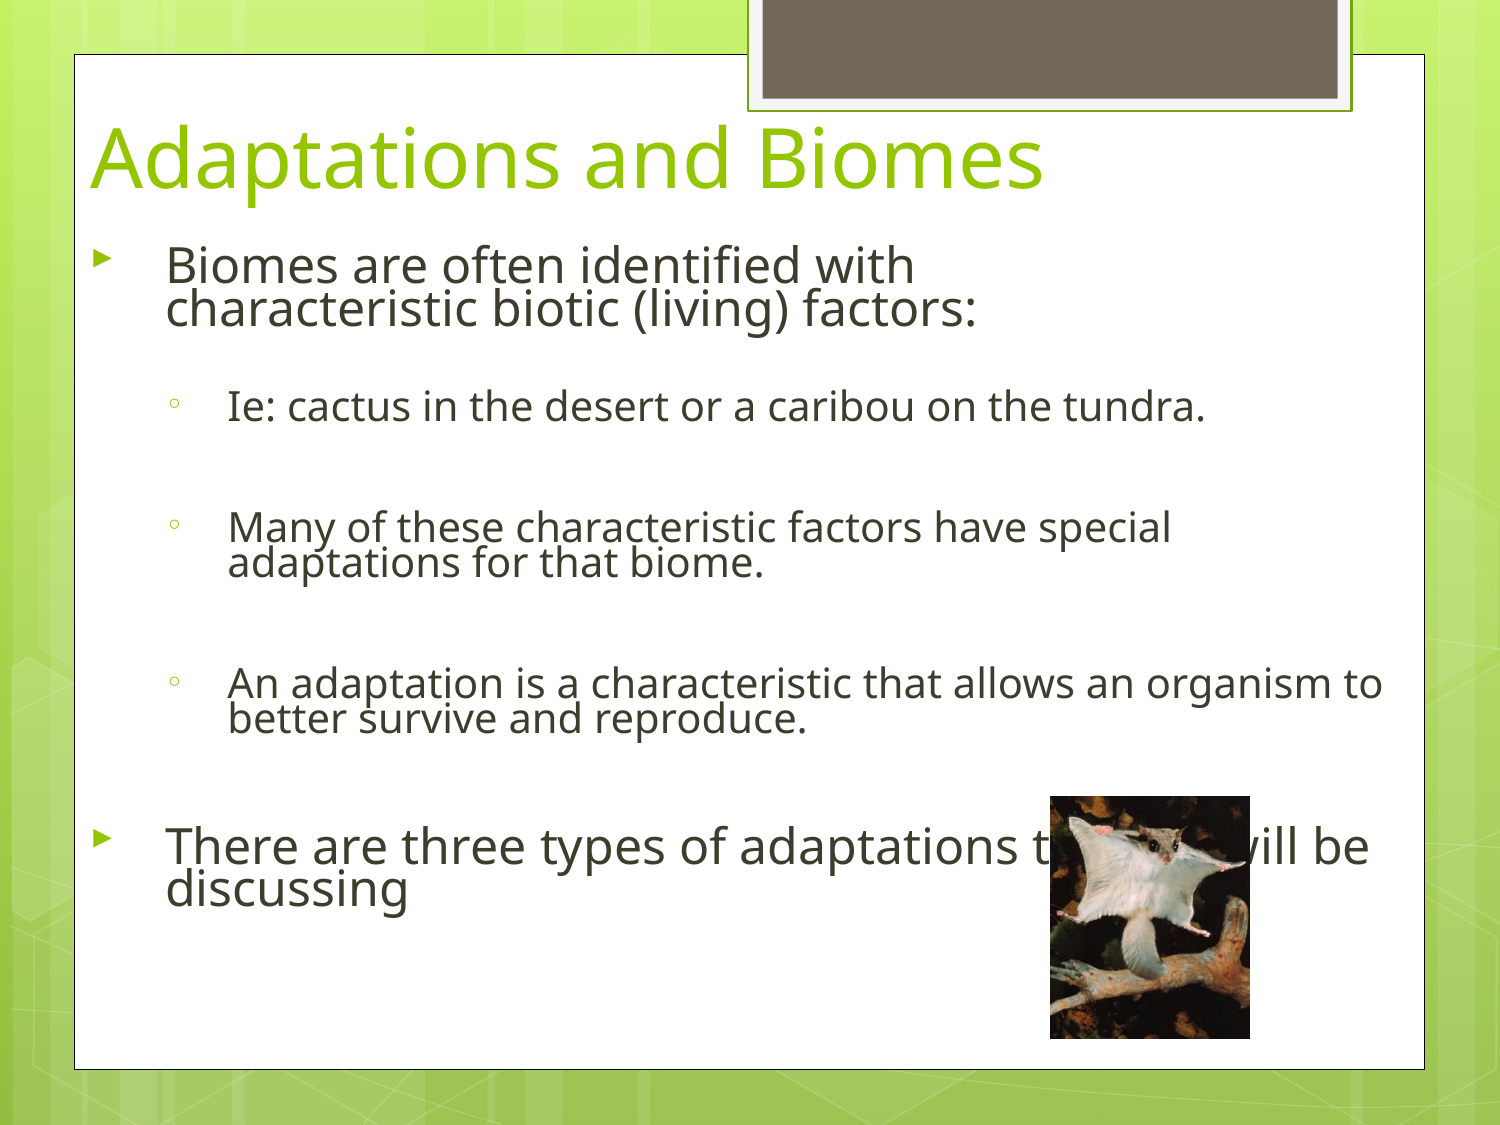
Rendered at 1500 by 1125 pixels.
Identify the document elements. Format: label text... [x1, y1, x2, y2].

list Biomes are often identified with characteristic biotic (living) factors: Ie: cactus in the desert or a caribou on the tundra. Many of these characteristic factors have special adaptations for that biome. An adaptation is a characteristic that allows an organism to better survive and reproduce. There are three types of adaptations that we will be discussing [75, 242, 1425, 975]
title Adaptations and Biomes [75, 75, 1313, 213]
picture [1049, 795, 1251, 1039]
